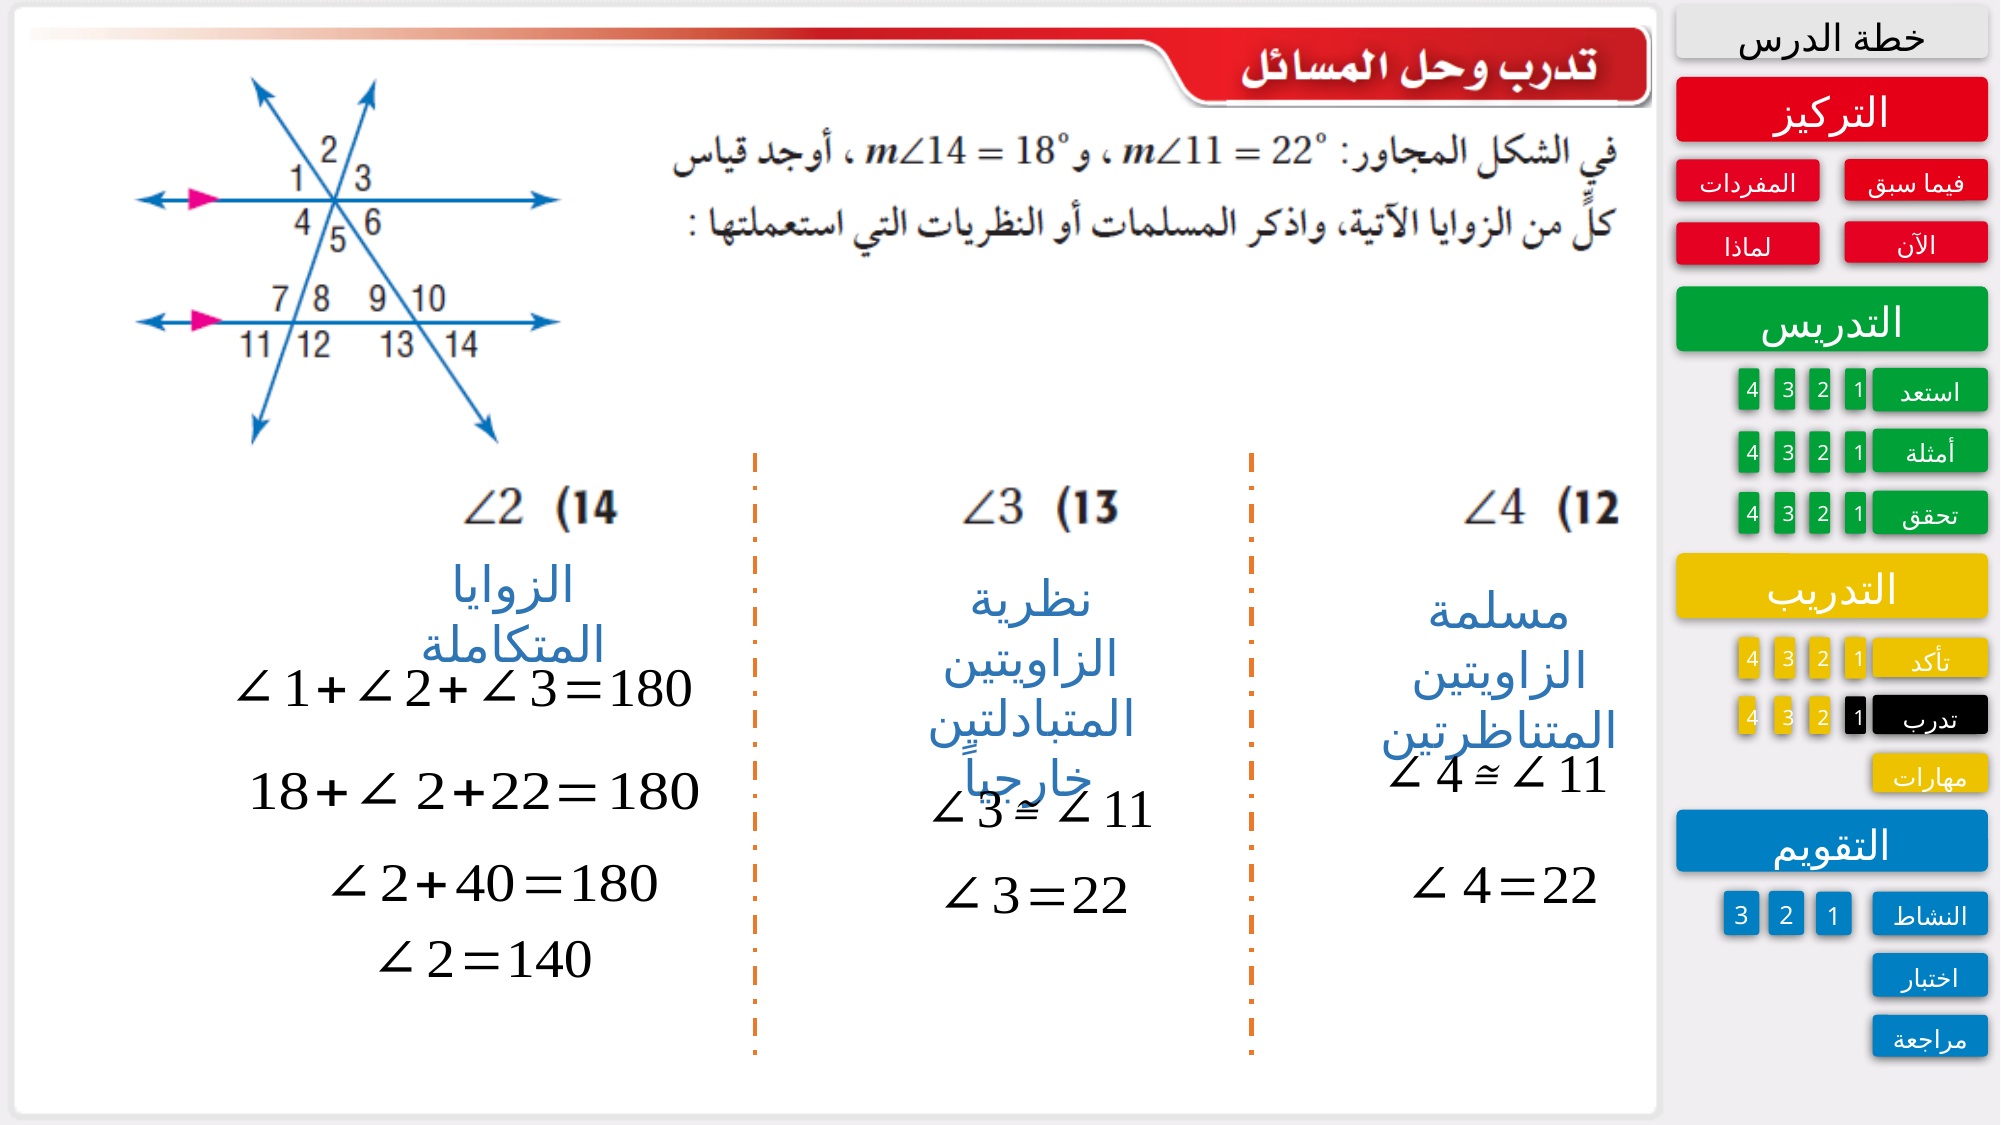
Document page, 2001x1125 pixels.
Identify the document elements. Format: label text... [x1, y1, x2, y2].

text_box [1844, 491, 1867, 534]
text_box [1809, 636, 1831, 679]
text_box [1809, 368, 1831, 410]
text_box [1844, 221, 1989, 270]
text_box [1844, 368, 1867, 410]
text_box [1676, 222, 1820, 271]
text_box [1872, 367, 1989, 417]
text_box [1809, 431, 1831, 473]
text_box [1676, 552, 1989, 624]
text_box نظرية الزاويتين المتبادلتين خارجياً [892, 559, 1171, 815]
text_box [1676, 76, 1989, 147]
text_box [1738, 368, 1760, 410]
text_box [1872, 637, 1989, 687]
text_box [1872, 1014, 1989, 1064]
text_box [1872, 490, 1989, 540]
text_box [1738, 431, 1760, 473]
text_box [1774, 368, 1796, 410]
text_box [1872, 952, 1989, 1002]
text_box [1815, 891, 1852, 938]
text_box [1844, 636, 1867, 679]
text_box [1676, 4, 1989, 72]
text_box الزوايا المتكاملة [374, 544, 653, 680]
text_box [1774, 696, 1792, 738]
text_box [1872, 891, 1989, 941]
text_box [1723, 890, 1760, 937]
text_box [1872, 428, 1989, 478]
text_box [1774, 636, 1796, 679]
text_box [1809, 491, 1831, 534]
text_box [1676, 159, 1820, 208]
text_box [1844, 696, 1867, 738]
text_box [1676, 286, 1989, 357]
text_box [1809, 696, 1831, 738]
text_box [1738, 636, 1760, 679]
text_box مسلمة الزاويتين المتناظرتين [1361, 570, 1639, 766]
picture [0, 0, 2001, 1125]
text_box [1738, 696, 1756, 738]
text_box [1872, 752, 1989, 802]
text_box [1844, 158, 1989, 208]
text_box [1774, 431, 1796, 473]
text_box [1774, 491, 1796, 534]
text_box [1738, 491, 1760, 534]
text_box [1872, 694, 1989, 744]
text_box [1768, 890, 1805, 937]
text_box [1676, 809, 1989, 880]
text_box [1844, 431, 1867, 473]
